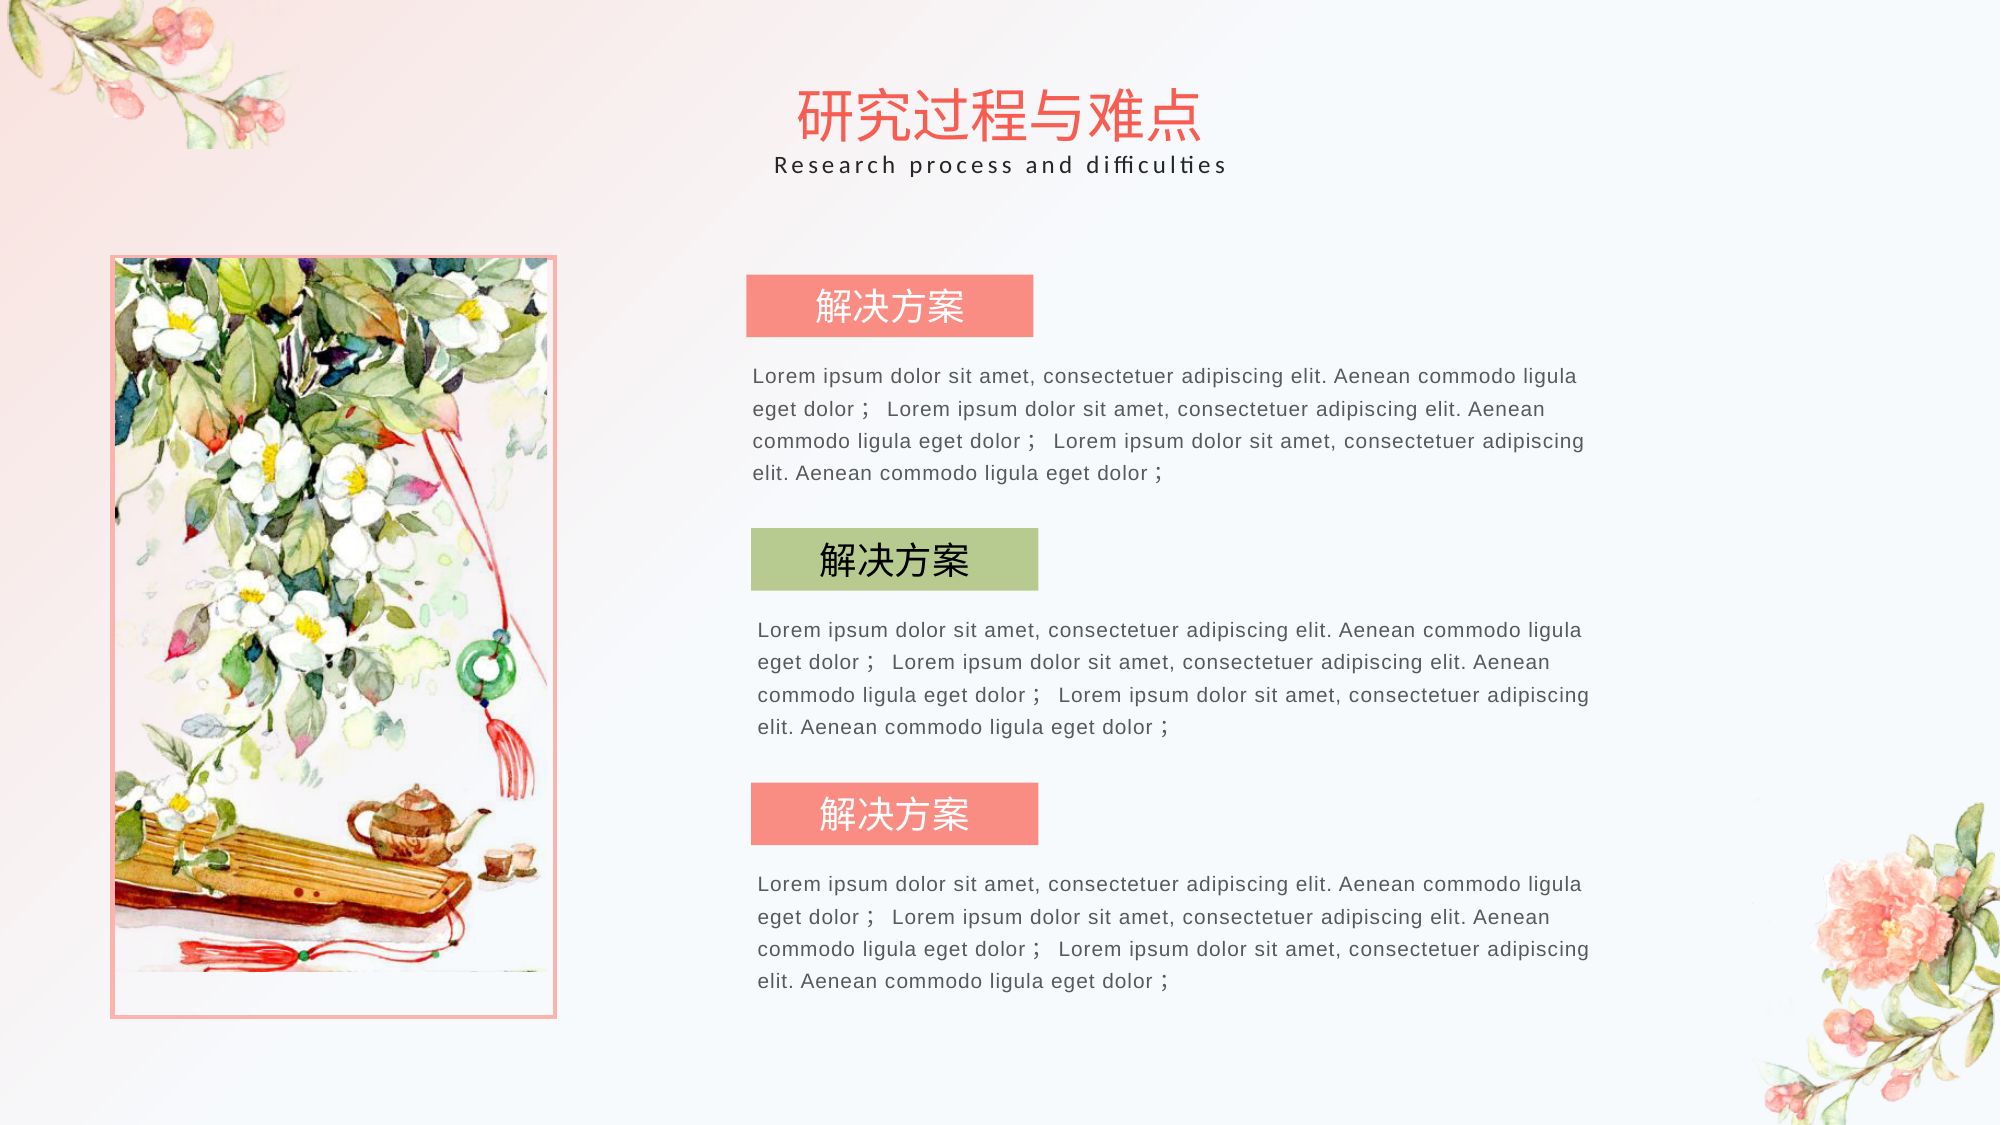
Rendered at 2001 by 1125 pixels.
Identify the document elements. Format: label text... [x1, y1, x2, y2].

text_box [742, 528, 1627, 747]
picture [114, 258, 548, 972]
text_box [111, 256, 556, 1018]
text_box 研究过程与难点 Research process and difficulties [686, 71, 1314, 187]
picture [1732, 782, 2000, 1125]
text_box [742, 782, 1627, 1002]
picture [0, 0, 325, 149]
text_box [737, 274, 1622, 494]
